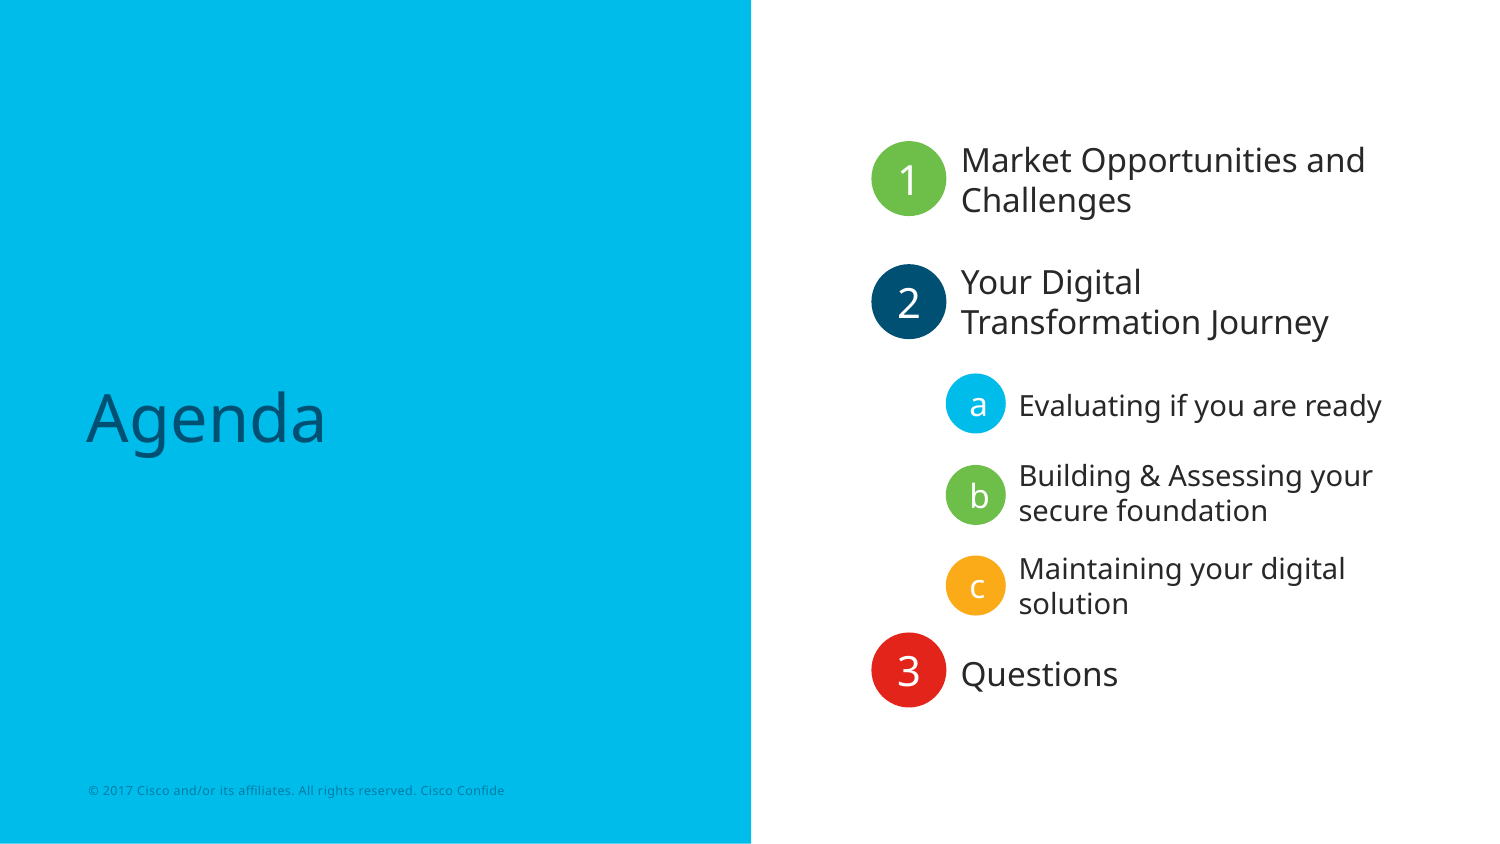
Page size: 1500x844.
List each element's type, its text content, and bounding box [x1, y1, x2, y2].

text_box b [943, 462, 1003, 528]
text_box Questions [945, 645, 1426, 701]
text_box c [943, 553, 1003, 618]
text_box 3 [869, 630, 945, 710]
text_box Your Digital Transformation Journey [946, 254, 1382, 349]
text_box 1 [869, 138, 946, 219]
text_box a [943, 371, 1003, 436]
text_box 2 [869, 262, 946, 342]
text_box Maintaining your digital solution [1003, 543, 1439, 628]
text_box Evaluating if you are ready [1003, 379, 1439, 430]
text_box Building & Assessing your secure foundation [1003, 449, 1439, 535]
title Agenda [71, 272, 697, 572]
text_box Market Opportunities and Challenges [946, 132, 1382, 227]
